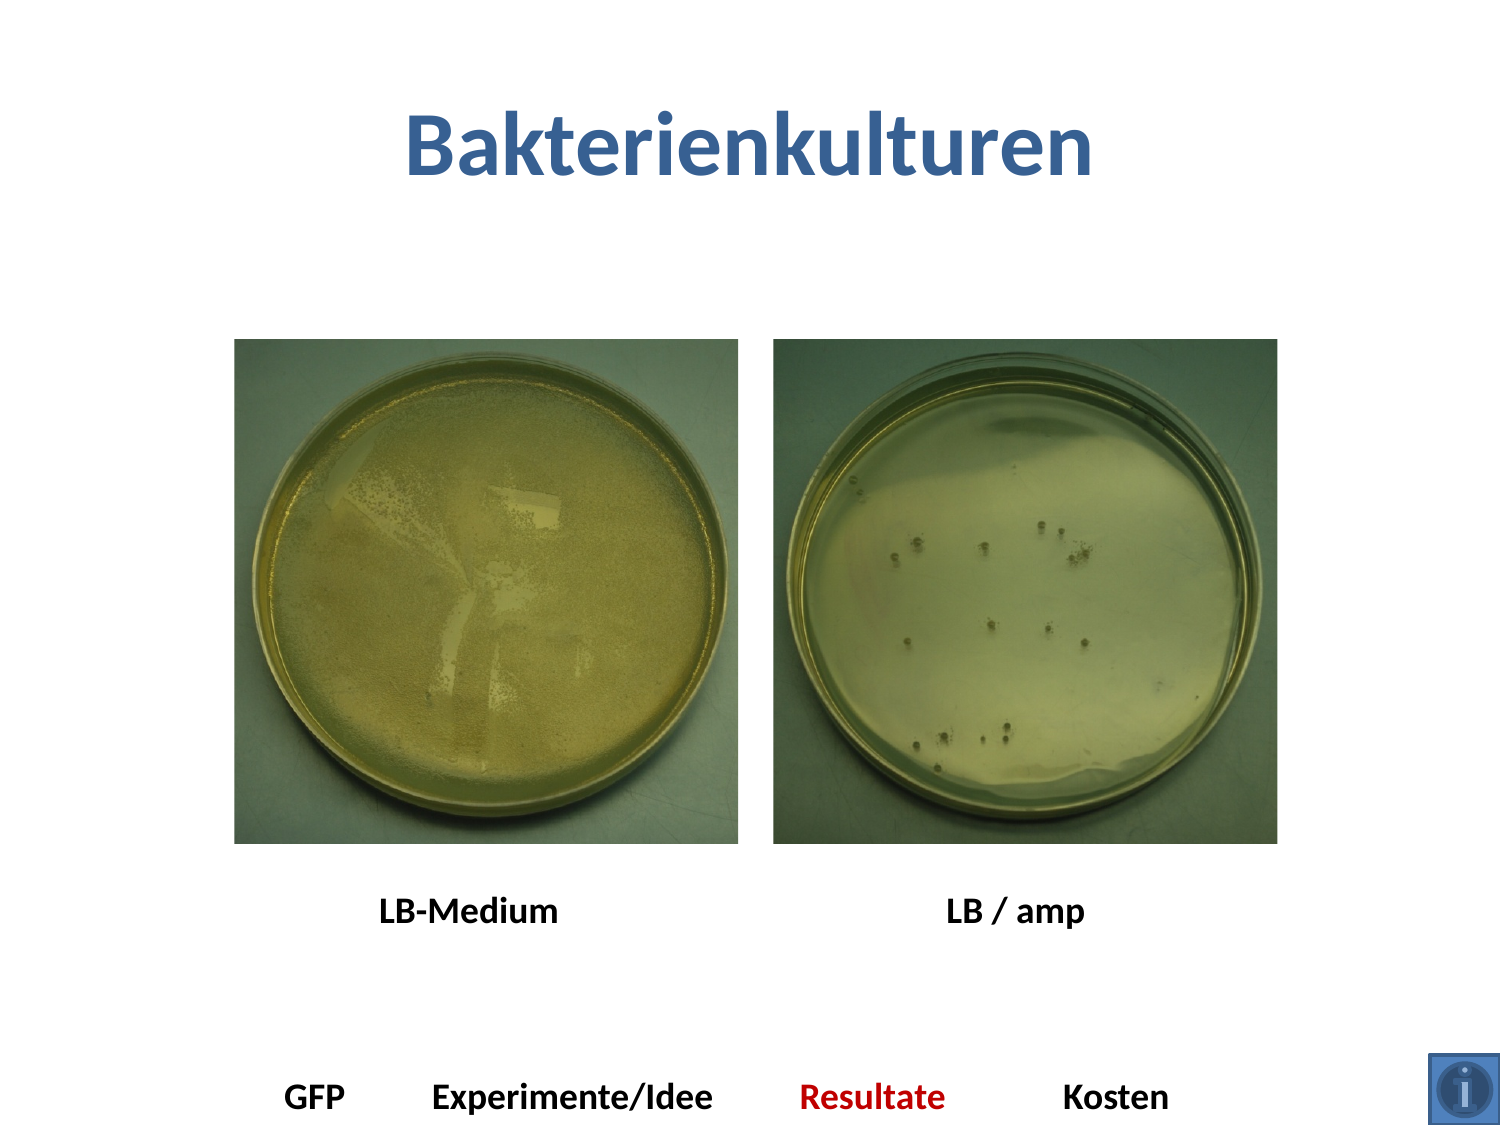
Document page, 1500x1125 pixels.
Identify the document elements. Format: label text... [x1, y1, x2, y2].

text_box GFP Experimente/Idee Resultate Kosten [269, 1064, 1243, 1125]
picture [773, 339, 1278, 844]
picture [234, 339, 739, 844]
text_box LB-Medium [364, 878, 574, 939]
text_box [1428, 1053, 1500, 1125]
text_box LB / amp [931, 878, 1101, 939]
title Bakterienkulturen [75, 45, 1425, 233]
